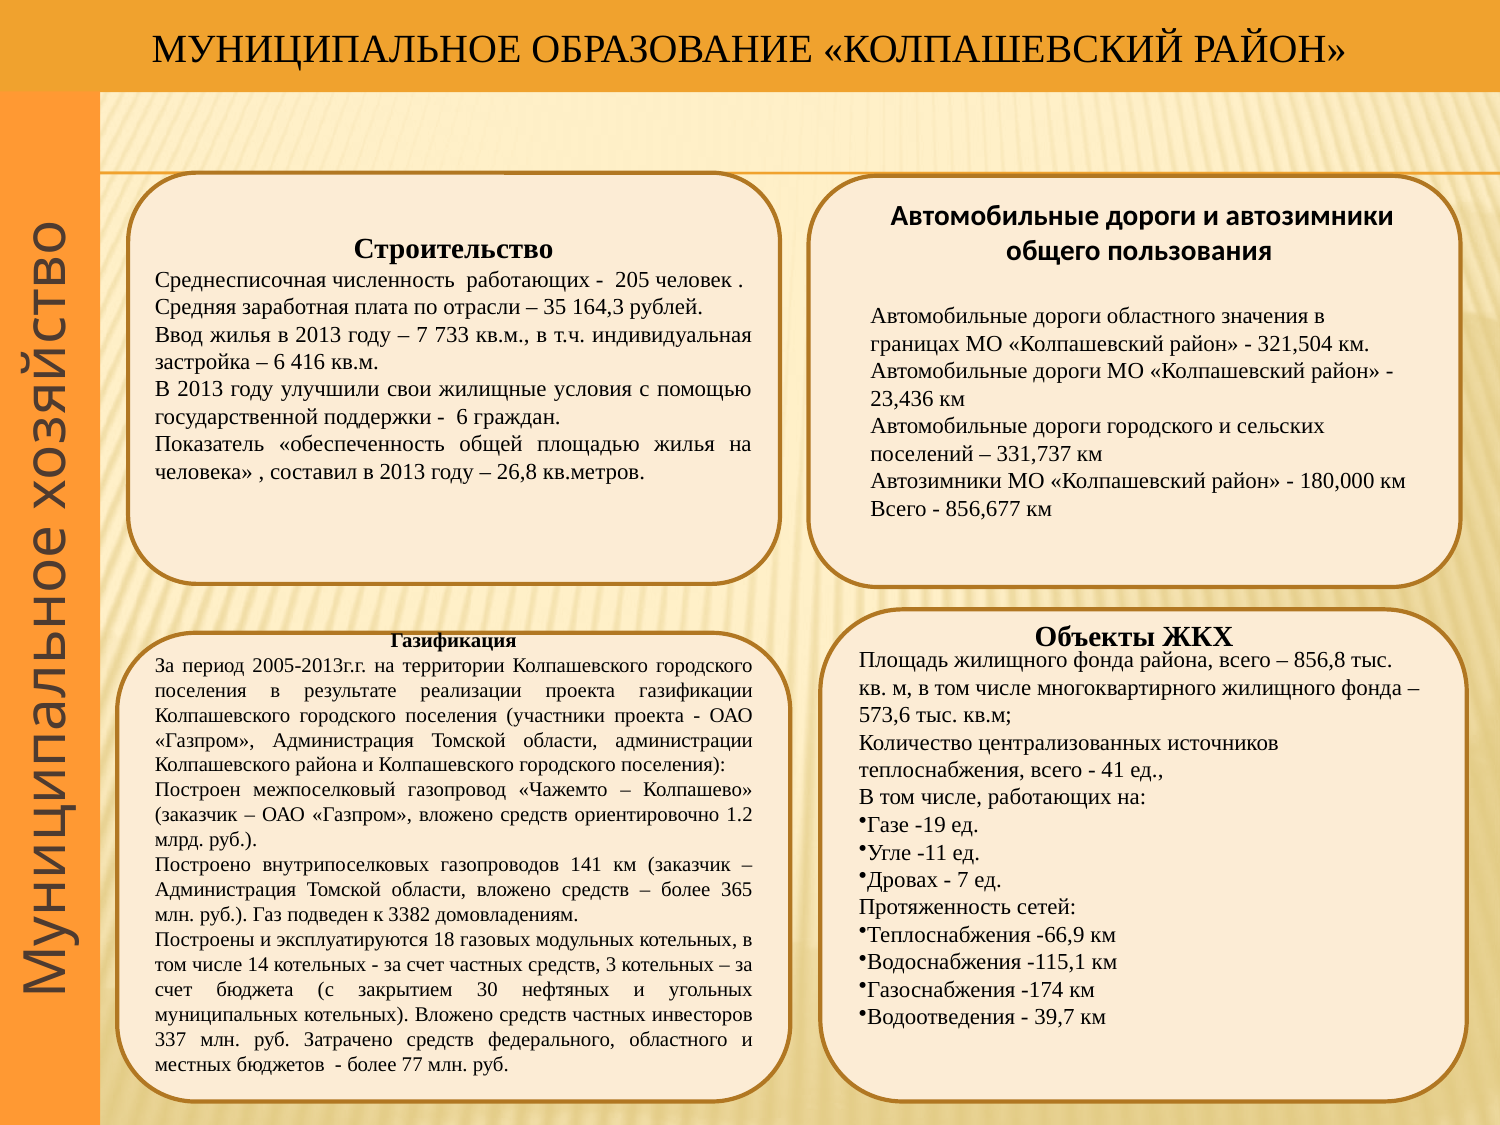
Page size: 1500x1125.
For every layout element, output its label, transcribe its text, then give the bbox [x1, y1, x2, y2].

text_box Площадь жилищного фонда района, всего – 856,8 тыс. кв. м, в том числе многоквартирного жилищного фонда – 573,6 тыс. кв.м; Количество централизованных источников теплоснабжения, всего - 41 ед., В том числе, работающих на: Газе -19 ед. Угле -11 ед. Дровах - 7 ед. Протяженность сетей: Теплоснабжения -66,9 км Водоснабжения -115,1 км Газоснабжения -174 км Водоотведения - 39,7 км [843, 587, 1440, 1082]
text_box О [846, 627, 1469, 1104]
text_box Строительство Среднесписочная численность работающих - 205 человек . Средняя заработная плата по отрасли – 35 164,3 рублей. Ввод жилья в 2013 году – 7 733 кв.м., в т.ч. индивидуальная застройка – 6 416 кв.м. В 2013 году улучшили свои жилищные условия с помощью государственной поддержки - 6 граждан. Показатель «обеспеченность общей площадью жилья на человека» , составил в 2013 году – 26,8 кв.метров. Газификация За период 2005-2013г.г. на территории Колпашевского городского поселения в результате реализации проекта газификации Колпашевского городского поселения (участники проекта - ОАО «Газпром», Администрация Томской области, администрации Колпашевского района и Колпашевского городского поселения): Построен межпоселковый газопровод «Чажемто – Колпашево» (заказчик – ОАО «Газпром», вложено средств ориентировочно 1.2 млрд. руб.). Построено внутрипоселковых газопроводов 141 км (заказчик – Администрация Томской области, вложено средств – более 365 млн. руб.). Газ подведен к 3382 домовладениям. Построены и эксплуатируются 18 газовых модульных котельных, в том числе 14 котельных - за счет частных средств, 3 котельных – за счет бюджета (с закрытием 30 нефтяных и угольных муниципальных котельных). Вложено средств частных инвесторов 337 млн. руб. Затрачено средств федерального, областного и местных бюджетов - более 77 млн. руб. [115, 630, 793, 1104]
list Муниципальное хозяйство [0, 91, 101, 1125]
text_box О [818, 631, 843, 1080]
title Муниципальное образование «Колпашевский район» [0, 0, 1500, 93]
text_box [806, 173, 1463, 587]
text_box [125, 170, 783, 586]
text_box Автомобильные дороги и автозимники общего пользования Автомобильные дороги областного значения в границах МО «Колпашевский район» - 321,504 км. Автомобильные дороги МО «Колпашевский район» - 23,436 км Автомобильные дороги городского и сельских поселений – 331,737 км Автозимники МО «Колпашевский район» - 180,000 км Всего - 856,677 км [855, 188, 1430, 573]
